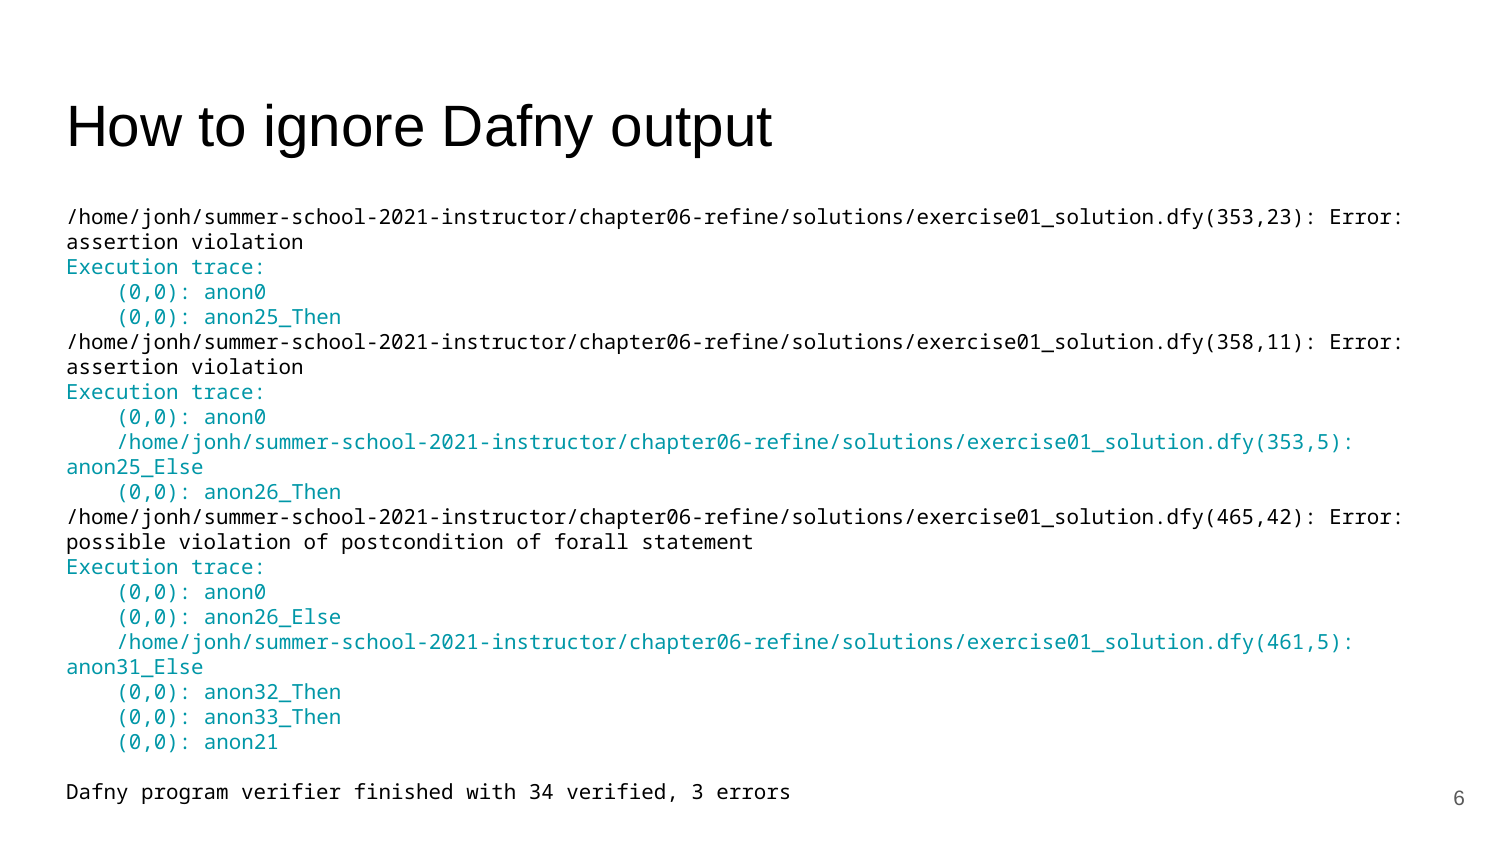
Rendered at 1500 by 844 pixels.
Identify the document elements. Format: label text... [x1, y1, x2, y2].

title How to ignore Dafny output [51, 72, 1449, 167]
slide_number ‹#› [1389, 764, 1480, 830]
list /home/jonh/summer-school-2021-instructor/chapter06-refine/solutions/exercise01_solution.dfy(353,23): Error: assertion violation Execution trace: (0,0): anon0 (0,0): anon25_Then /home/jonh/summer-school-2021-instructor/chapter06-refine/solutions/exercise01_solution.dfy(358,11): Error: assertion violation Execution trace: (0,0): anon0 /home/jonh/summer-school-2021-instructor/chapter06-refine/solutions/exercise01_solution.dfy(353,5): anon25_Else (0,0): anon26_Then /home/jonh/summer-school-2021-instructor/chapter06-refine/solutions/exercise01_solution.dfy(465,42): Error: possible violation of postcondition of forall statement Execution trace: (0,0): anon0 (0,0): anon26_Else /home/jonh/summer-school-2021-instructor/chapter06-refine/solutions/exercise01_solution.dfy(461,5): anon31_Else (0,0): anon32_Then (0,0): anon33_Then (0,0): anon21 Dafny program verifier finished with 34 verified, 3 errors [51, 189, 1449, 750]
